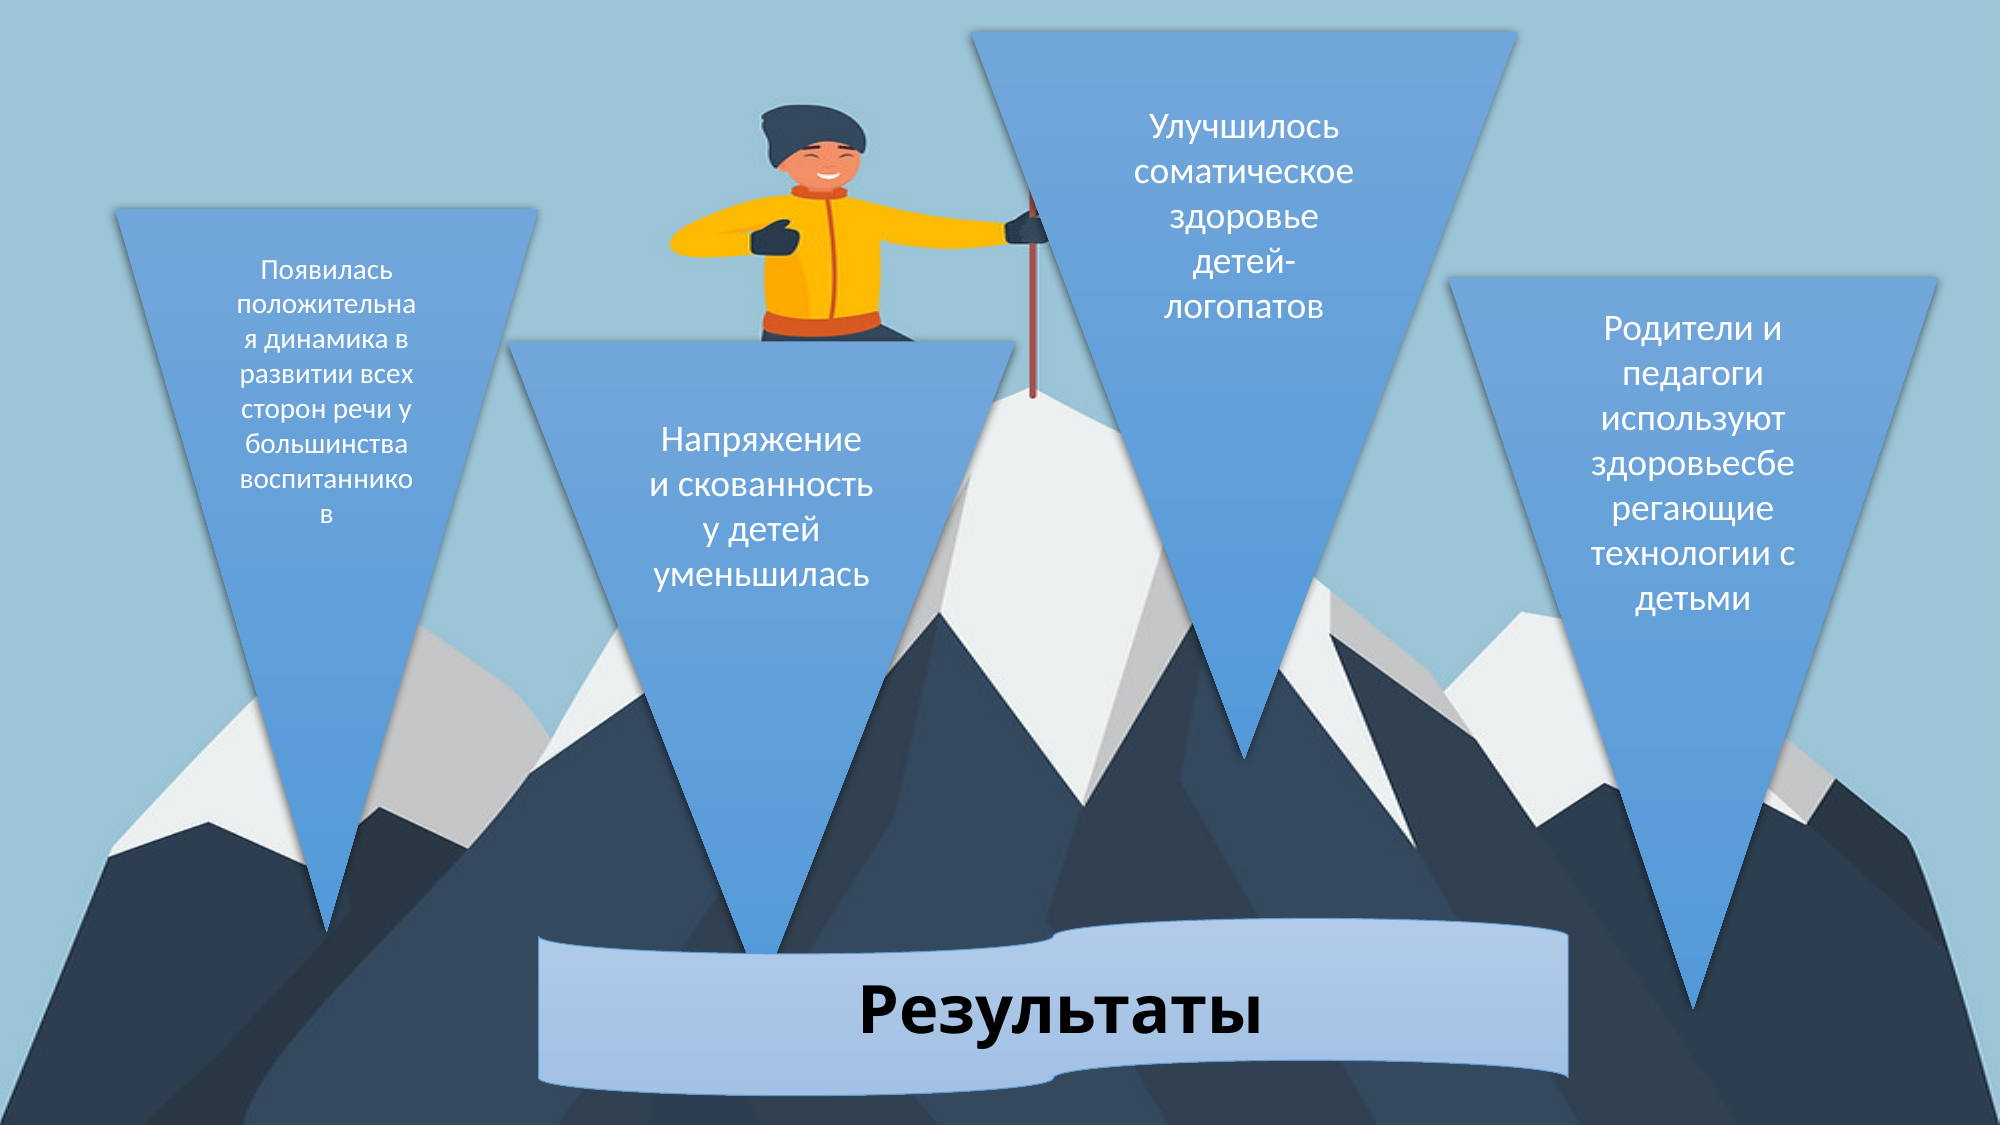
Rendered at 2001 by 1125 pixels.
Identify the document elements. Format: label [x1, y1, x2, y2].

list [0, 0, 2000, 1125]
